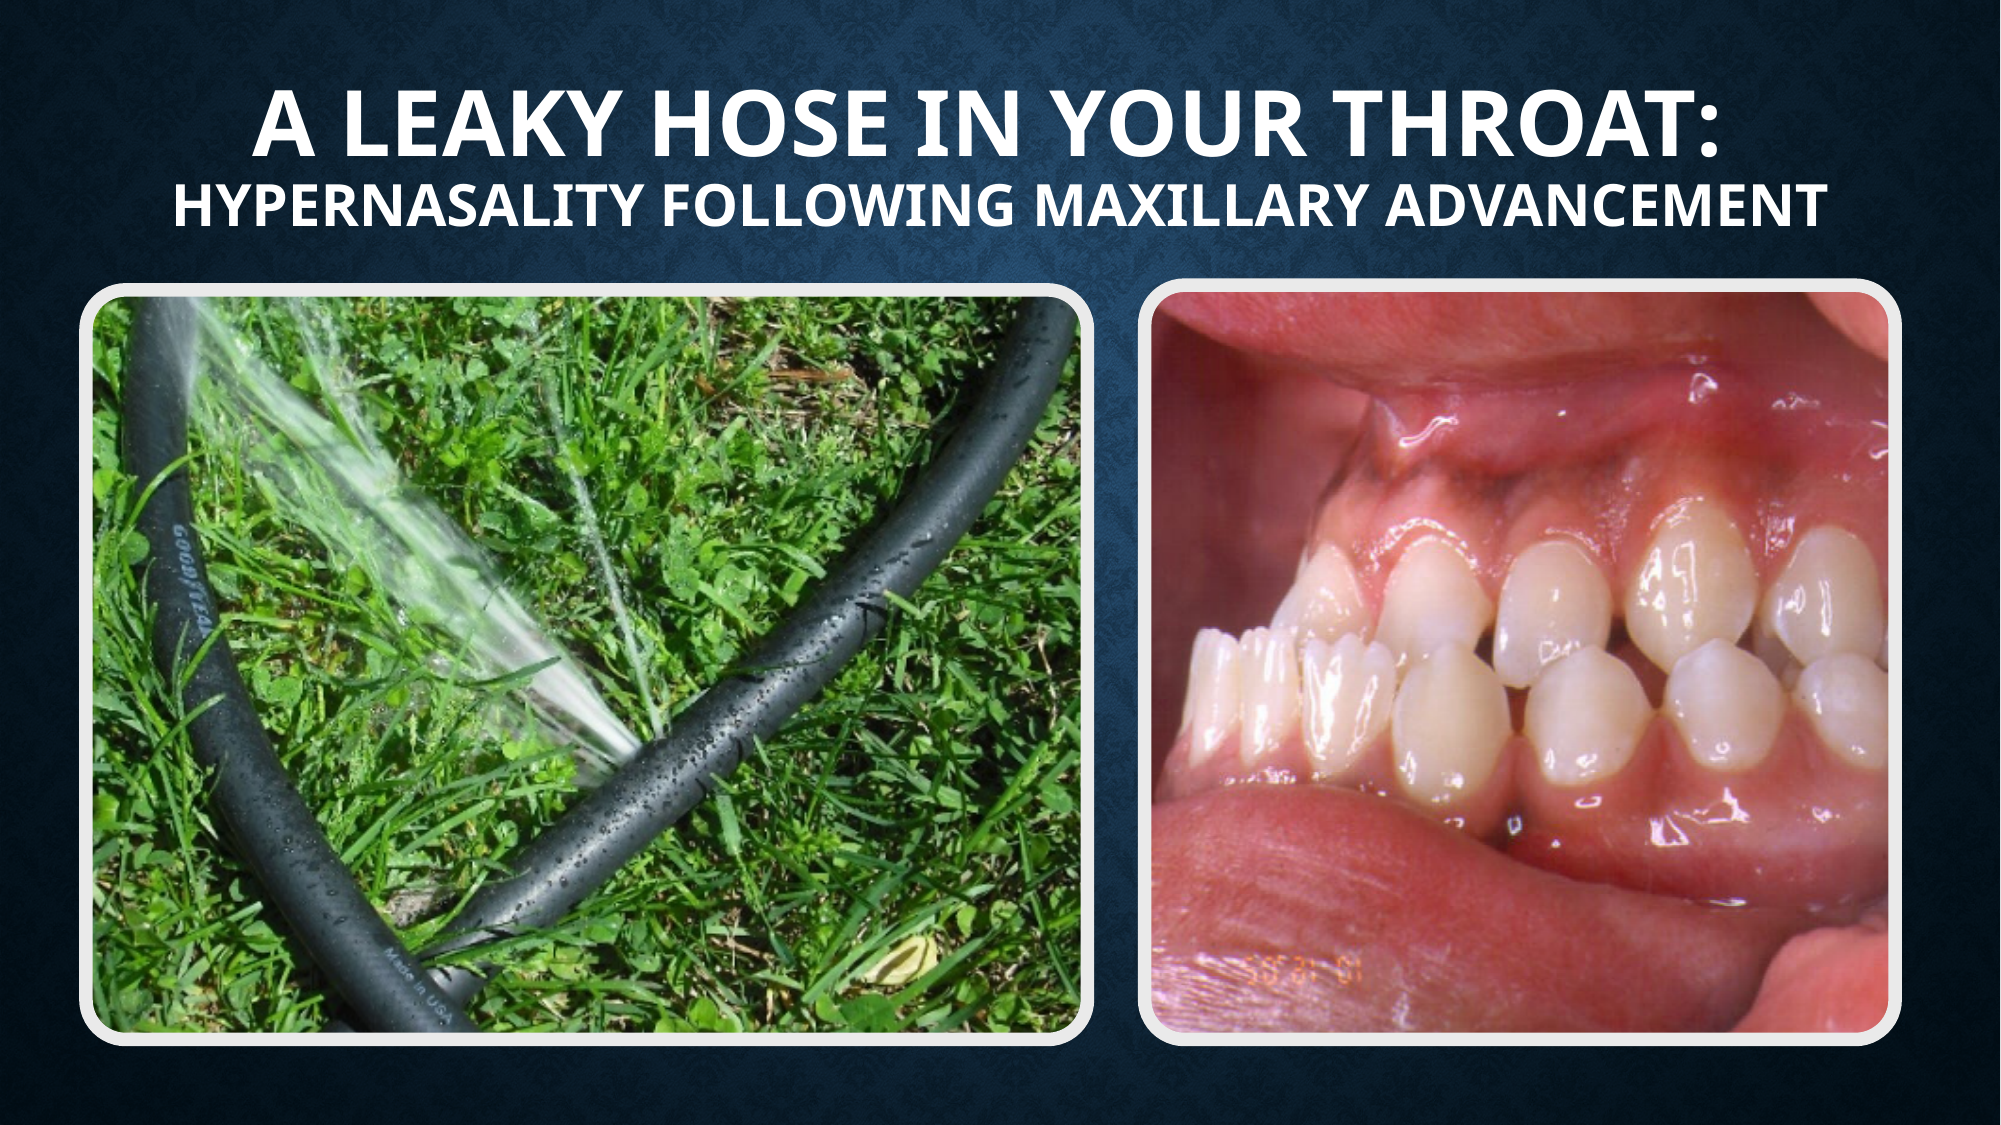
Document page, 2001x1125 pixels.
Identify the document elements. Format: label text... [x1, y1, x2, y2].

picture [1144, 284, 1896, 1040]
picture [85, 289, 1088, 1040]
title A leaky hose in your throat: Hypernasality following maxillary advancement [57, 38, 1943, 247]
text_box [0, 0, 2000, 1125]
